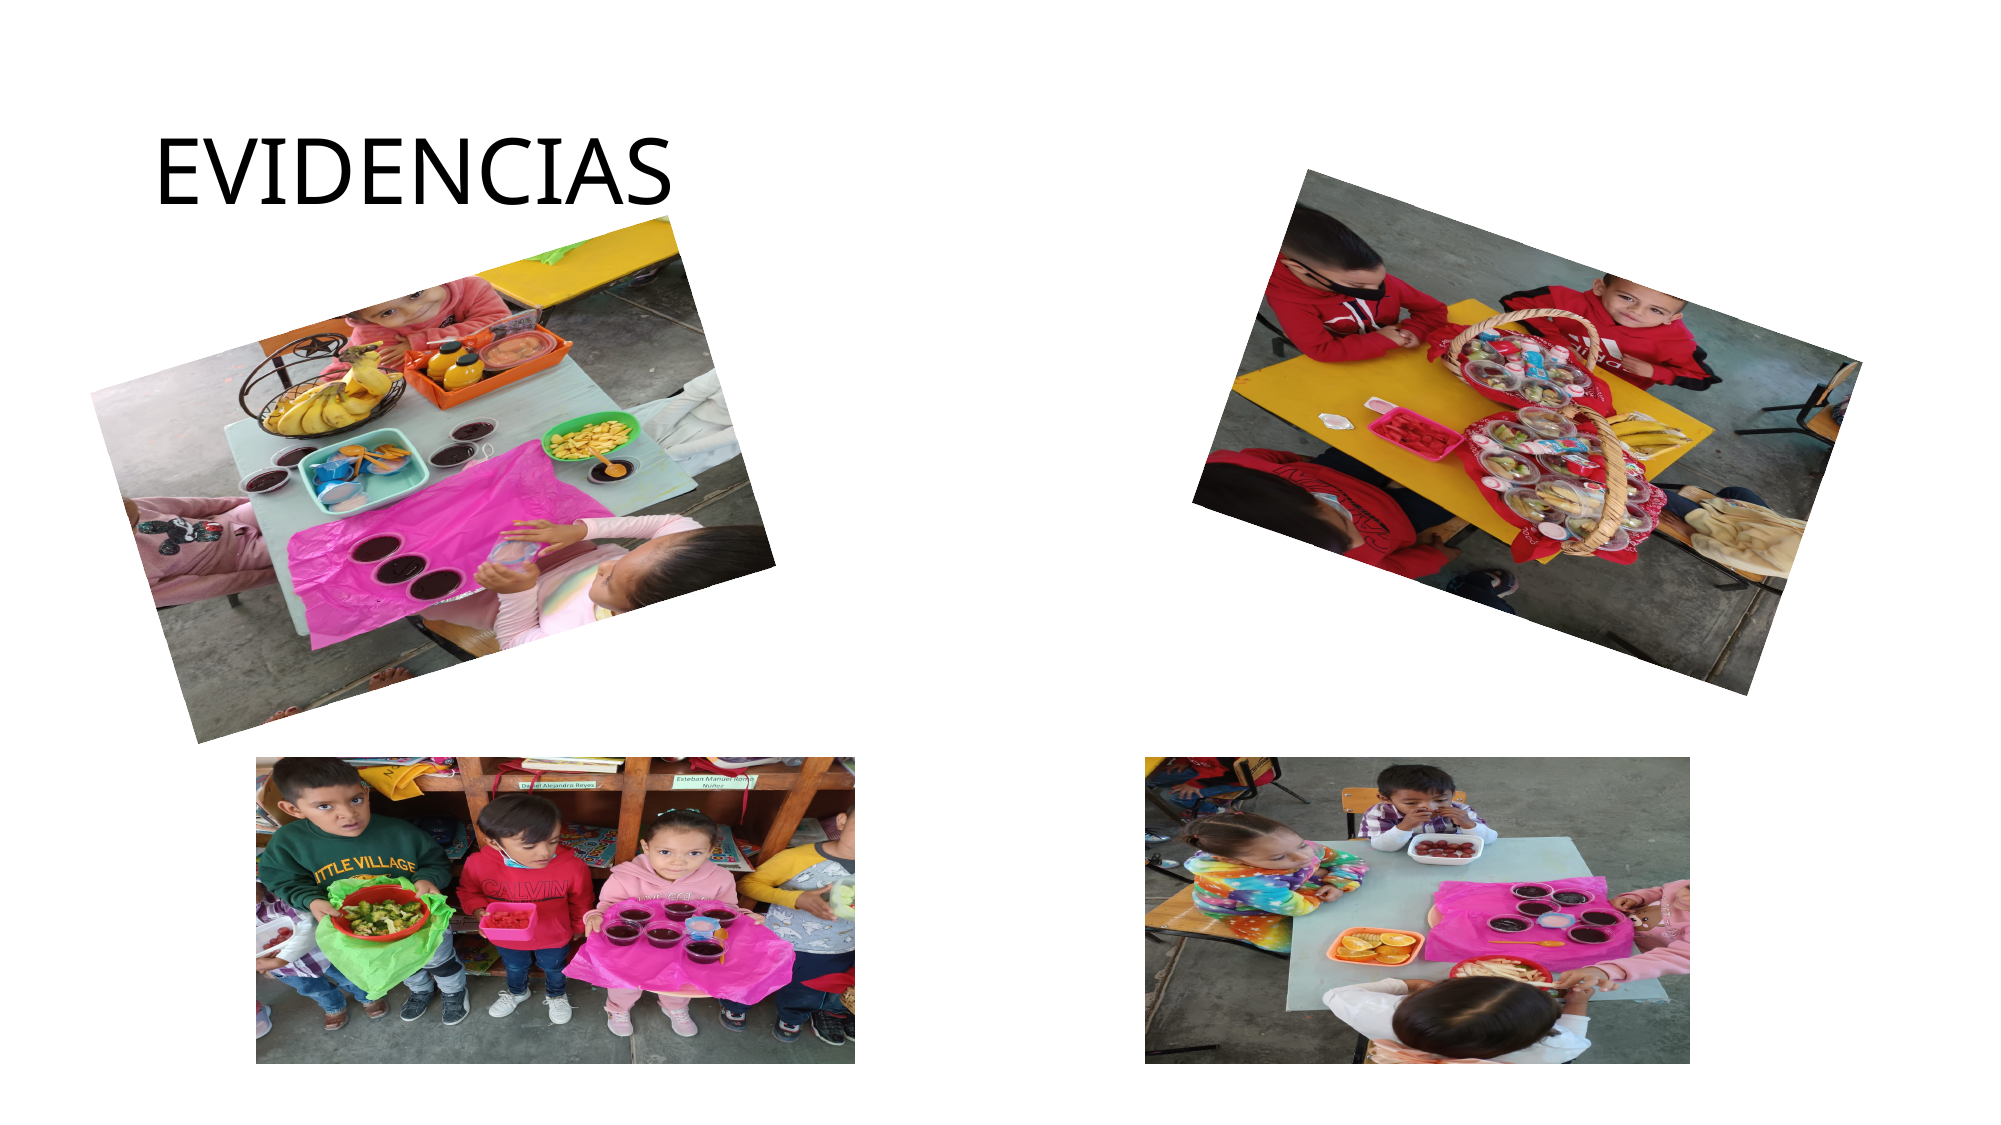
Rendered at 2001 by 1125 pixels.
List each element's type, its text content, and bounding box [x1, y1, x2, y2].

title EVIDENCIAS [137, 72, 1863, 278]
picture [91, 216, 775, 743]
picture [1193, 170, 1862, 696]
picture [1145, 757, 1690, 1064]
picture [256, 757, 855, 1064]
